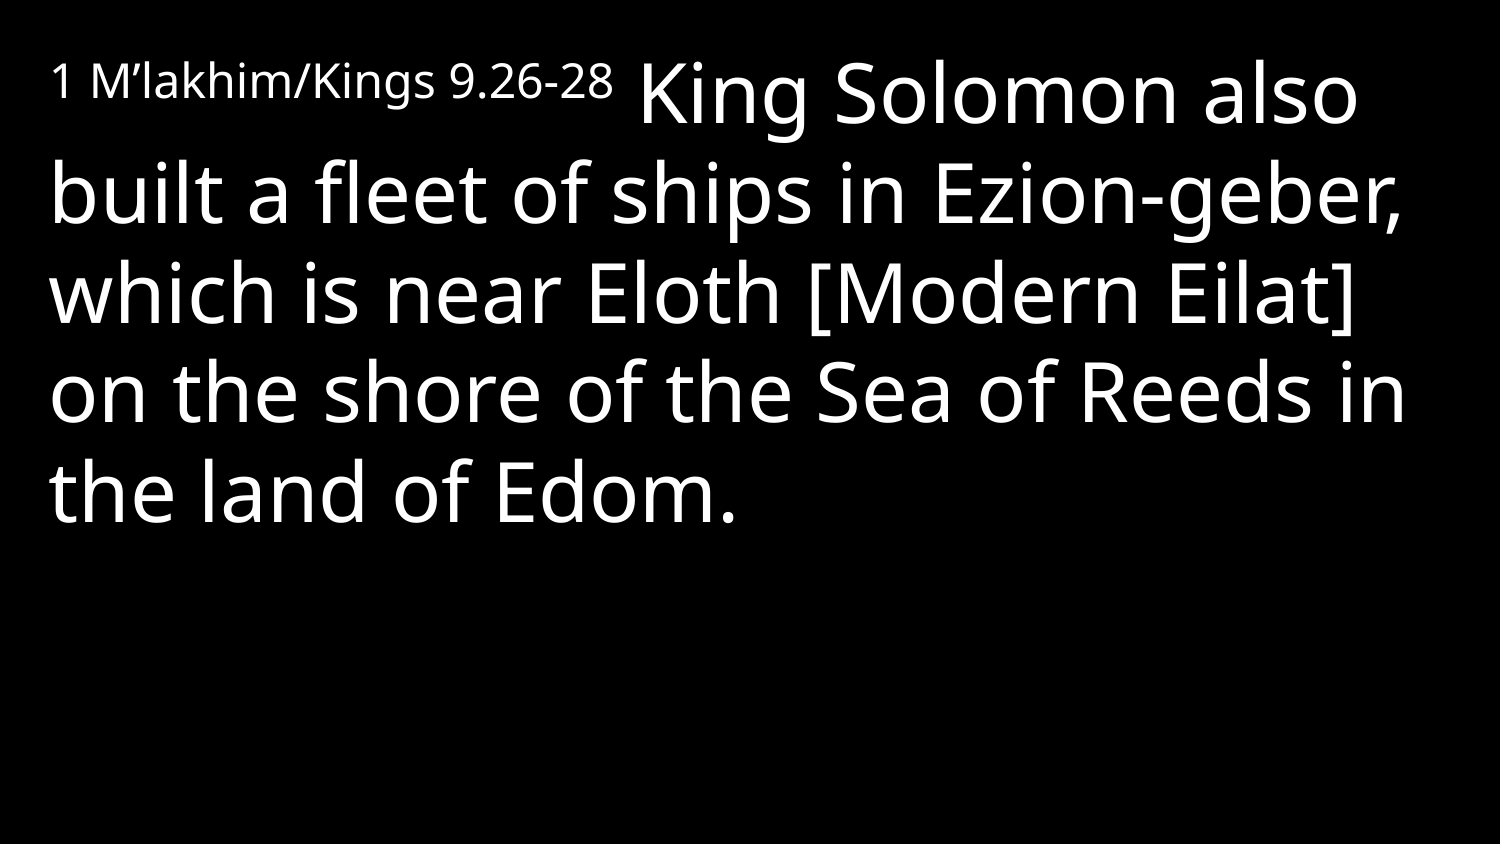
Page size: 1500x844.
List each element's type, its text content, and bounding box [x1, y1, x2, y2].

subtitle 1 M’lakhim/Kings 9.26-28 King Solomon also built a fleet of ships in Ezion-geber, which is near Eloth [Modern Eilat] on the shore of the Sea of Reeds in the land of Edom. [37, 34, 1463, 822]
